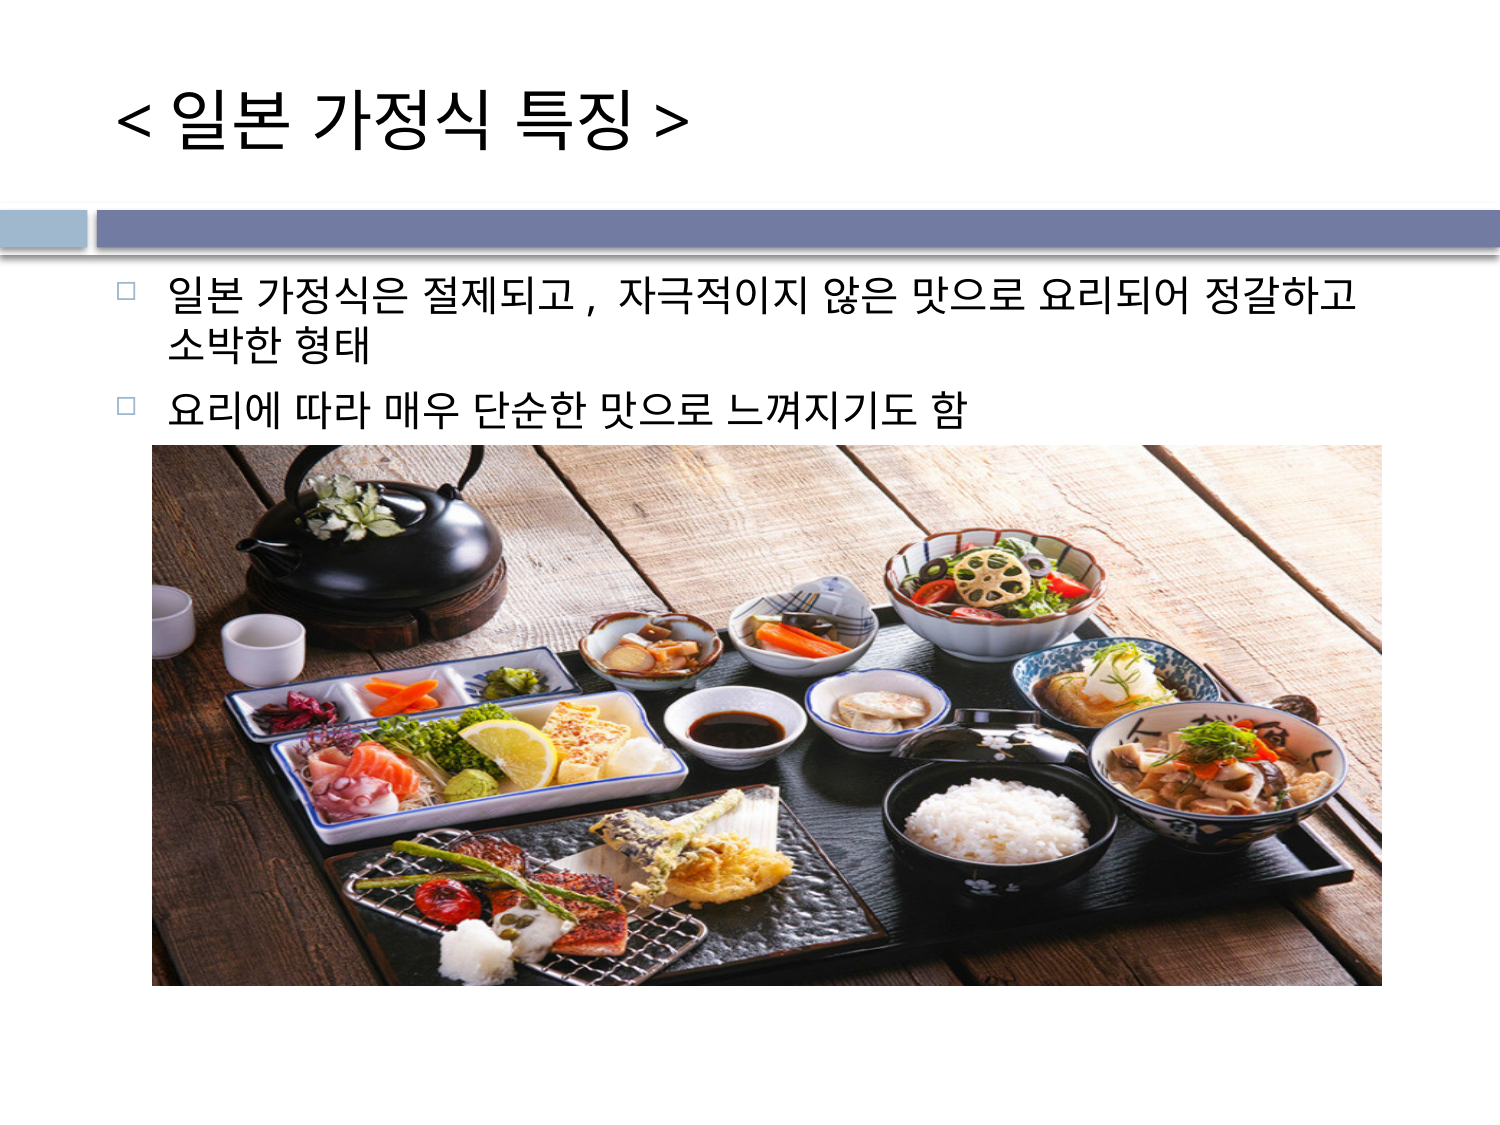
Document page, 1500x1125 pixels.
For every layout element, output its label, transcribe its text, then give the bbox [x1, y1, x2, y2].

title <일본 가정식 특징> [100, 37, 1438, 200]
list 일본 가정식은 절제되고, 자극적이지 않은 맛으로 요리되어 정갈하고 소박한 형태 요리에 따라 매우 단순한 맛으로 느껴지기도 함 [100, 262, 1438, 1000]
picture [151, 445, 1382, 987]
